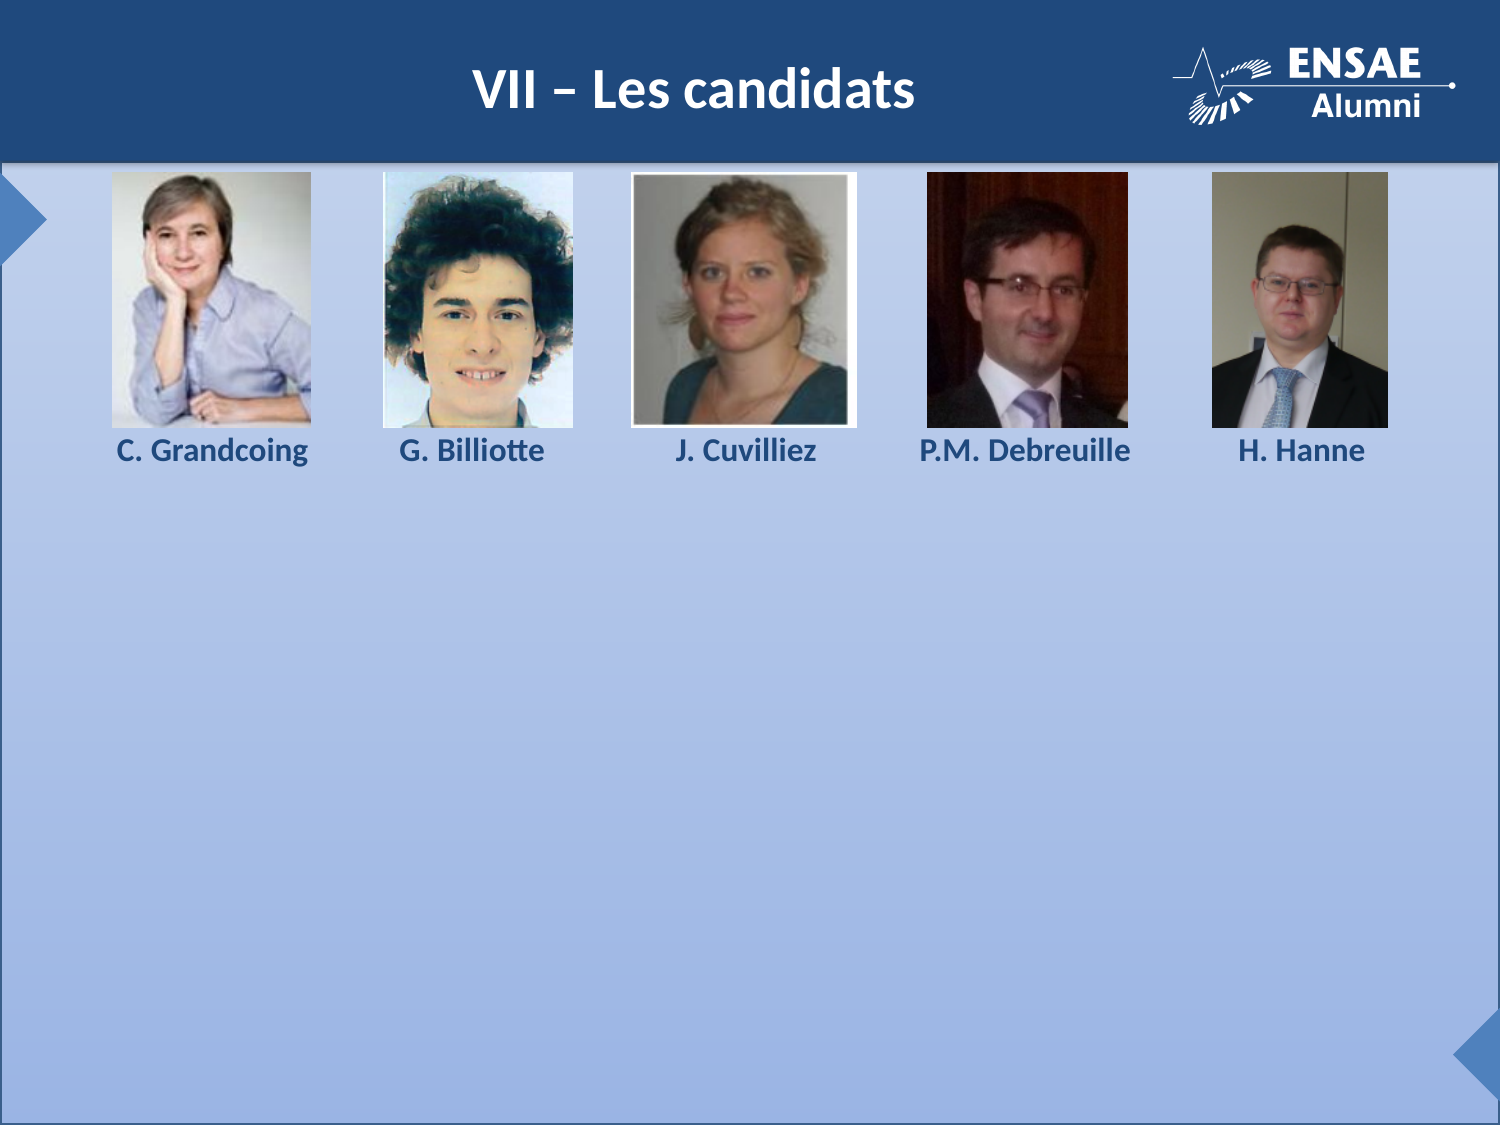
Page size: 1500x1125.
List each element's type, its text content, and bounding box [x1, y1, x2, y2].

picture [926, 0, 1500, 428]
text_box H. Hanne [1223, 436, 1381, 476]
text_box G. Billiotte [384, 436, 561, 476]
text_box J. Cuvilliez [661, 436, 832, 476]
text_box C. Grandcoing [102, 420, 324, 476]
text_box VII – Les candidats [457, 42, 932, 128]
picture [111, 172, 311, 428]
text_box P.M. Debreuille [904, 420, 1146, 476]
picture [383, 172, 573, 428]
picture [631, 172, 857, 428]
